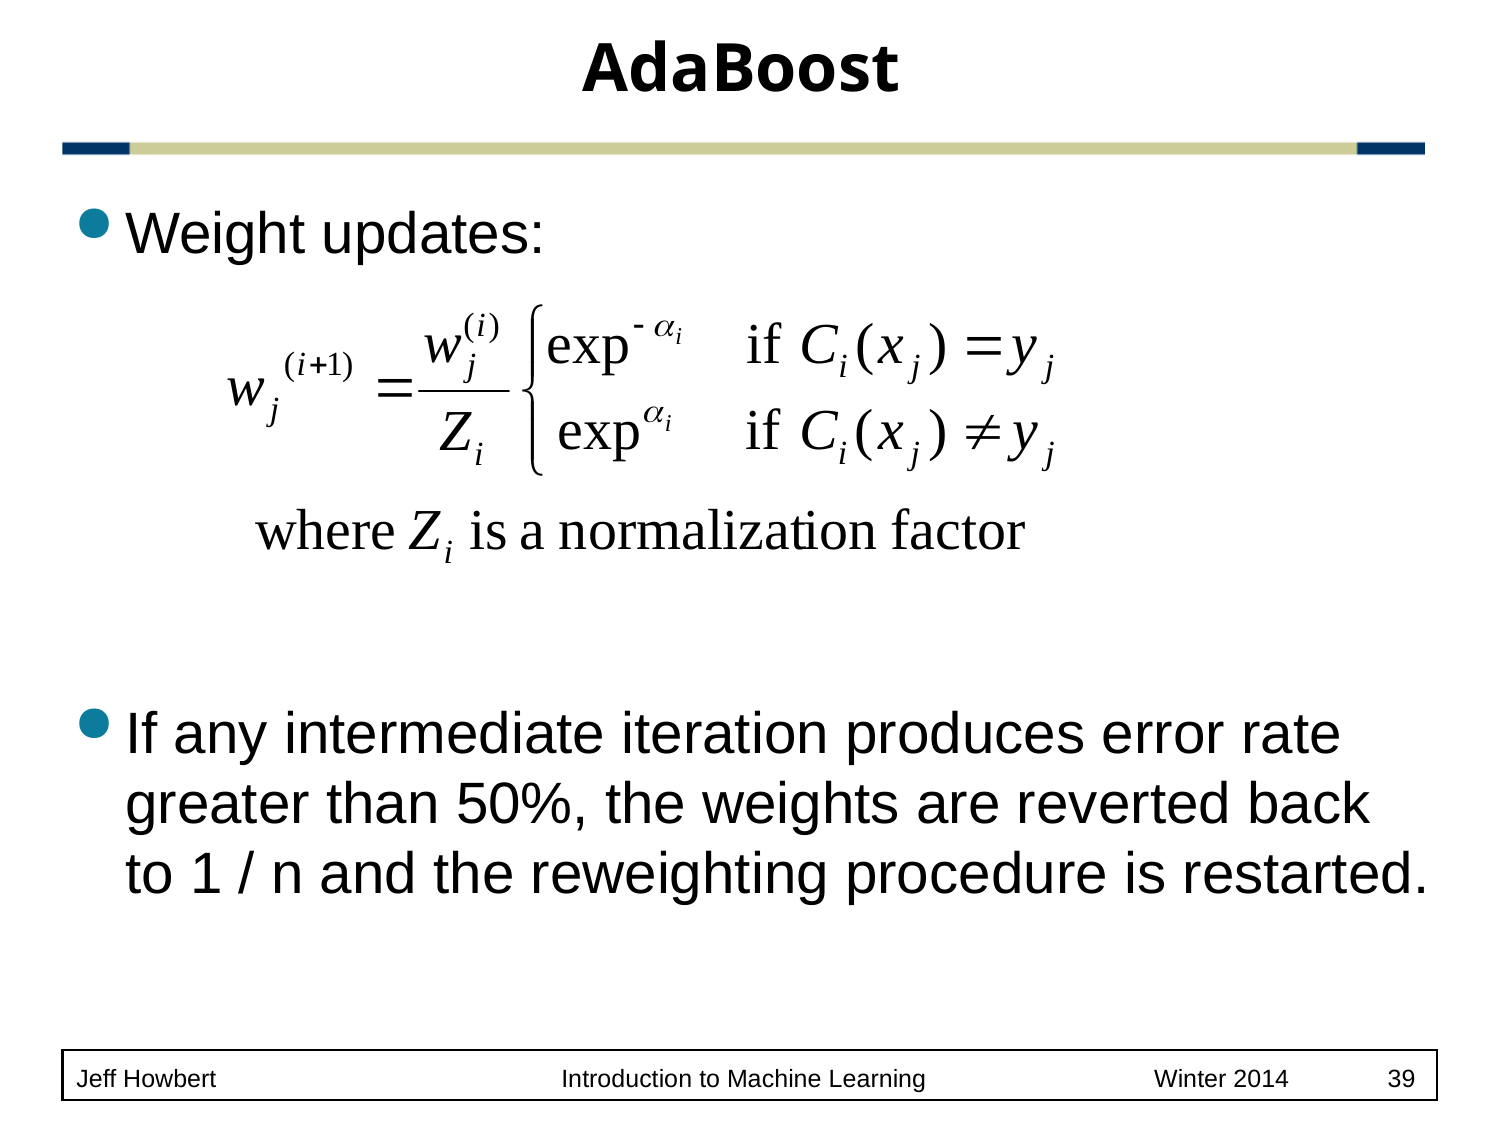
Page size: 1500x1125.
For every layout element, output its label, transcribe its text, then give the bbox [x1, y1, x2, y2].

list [216, 295, 1071, 575]
title AdaBoost [61, 24, 1422, 113]
list Weight updates: If any intermediate iteration produces error rate greater than 50%, the weights are reverted back to 1 / n and the reweighting procedure is restarted. [61, 186, 1451, 951]
